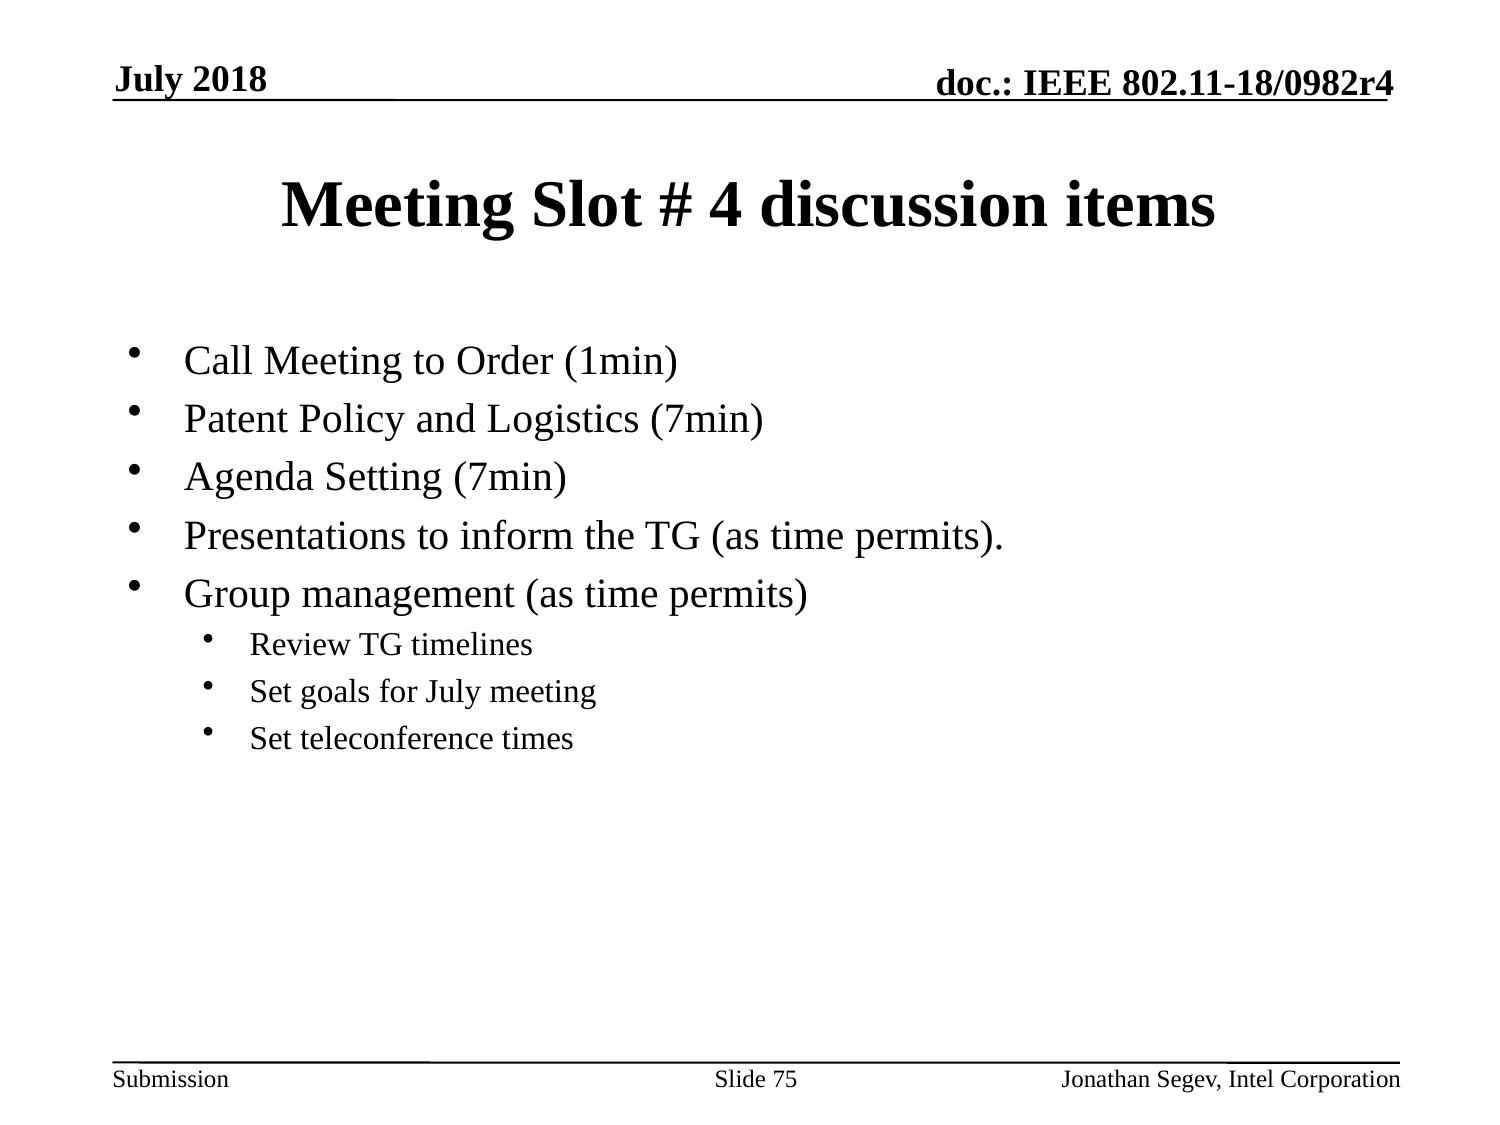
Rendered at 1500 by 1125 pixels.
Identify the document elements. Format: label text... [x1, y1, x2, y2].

footer Jonathan Segev, Intel Corporation [878, 1061, 1402, 1093]
title Meeting Slot # 4 discussion items [112, 112, 1388, 288]
list Call Meeting to Order (1min) Patent Policy and Logistics (7min) Agenda Setting (7min) Presentations to inform the TG (as time permits). Group management (as time permits) Review TG timelines Set goals for July meeting Set teleconference times [112, 324, 1388, 1000]
slide_number Slide 75 [712, 1061, 800, 1123]
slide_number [114, 54, 423, 100]
